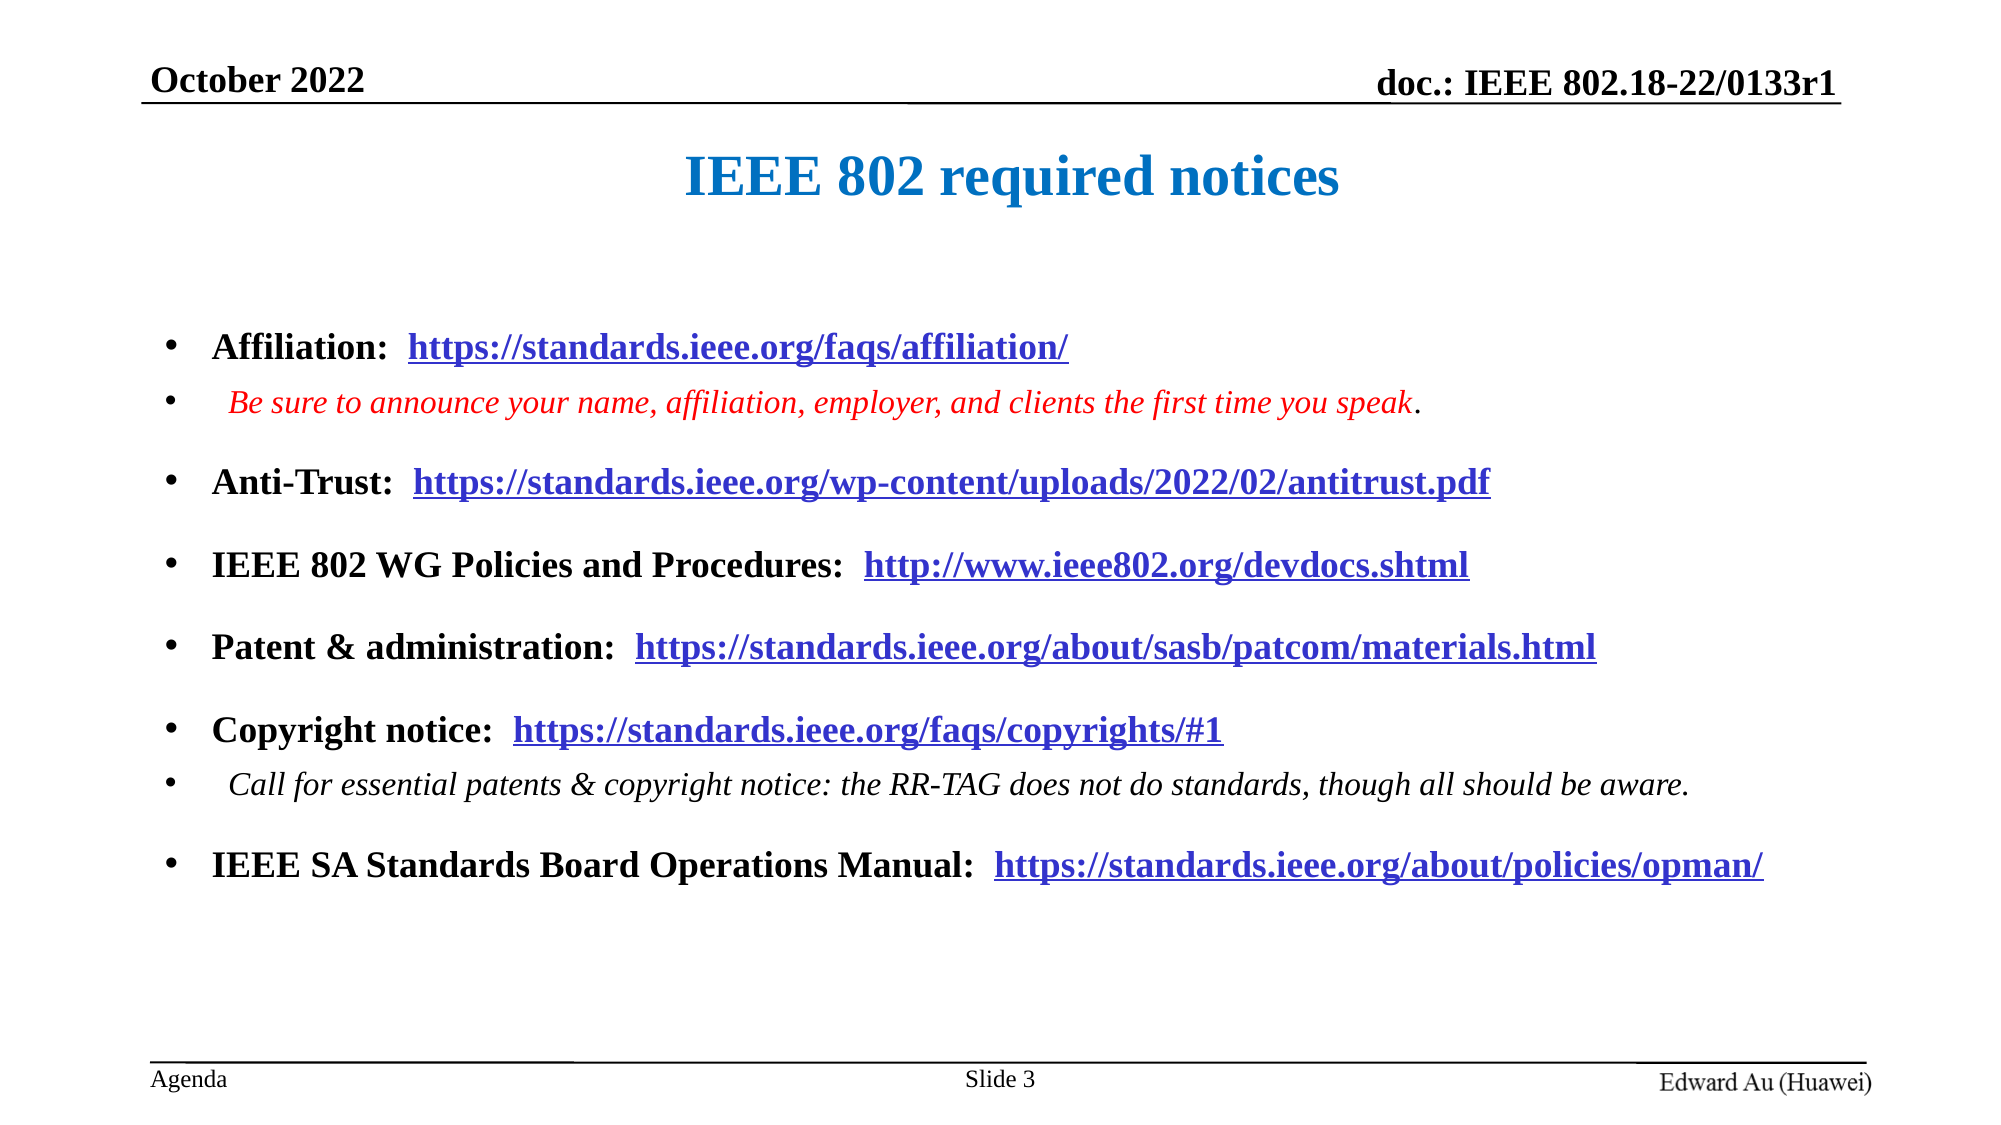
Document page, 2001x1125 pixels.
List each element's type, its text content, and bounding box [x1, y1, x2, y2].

text_box Affiliation: https://standards.ieee.org/faqs/affiliation/ Be sure to announce your name, affiliation, employer, and clients the first time you speak. Anti-Trust: https://standards.ieee.org/wp-content/uploads/2022/02/antitrust.pdf IEEE 802 WG Policies and Procedures: http://www.ieee802.org/devdocs.shtml Patent & administration: https://standards.ieee.org/about/sasb/patcom/materials.html Copyright notice: https://standards.ieee.org/faqs/copyrights/#1 Call for essential patents & copyright notice: the RR-TAG does not do standards, though all should be aware. IEEE SA Standards Board Operations Manual: https://standards.ieee.org/about/policies/opman/ [149, 262, 1875, 1028]
title IEEE 802 required notices [162, 99, 1864, 246]
slide_number Slide 3 [925, 1061, 1076, 1123]
picture [1174, 1058, 1887, 1113]
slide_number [149, 54, 513, 101]
